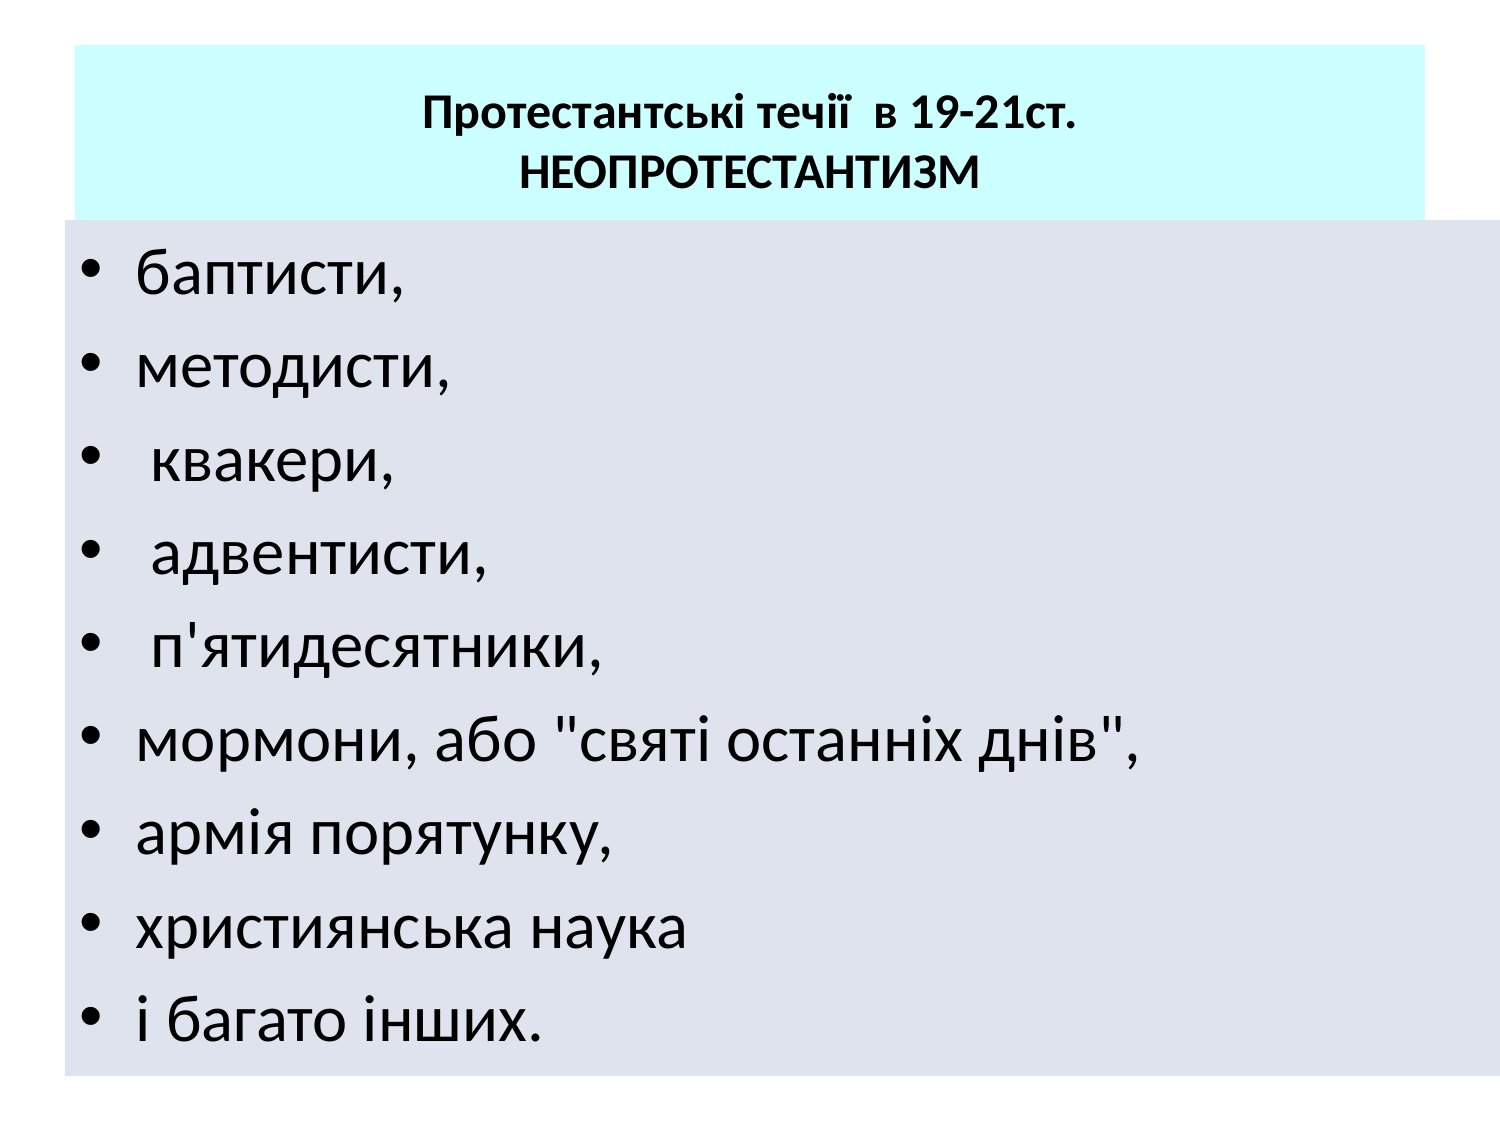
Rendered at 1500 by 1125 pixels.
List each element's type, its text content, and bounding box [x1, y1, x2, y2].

title Протестантські течії в 19-21ст. НЕОПРОТЕСТАНТИЗМ [74, 44, 1426, 219]
list баптисти, методисти, квакери, адвентисти, п'ятидесятники, мормони, або "святі останніх днів", армія порятунку, християнська наука і багато інших. [64, 219, 1500, 1077]
